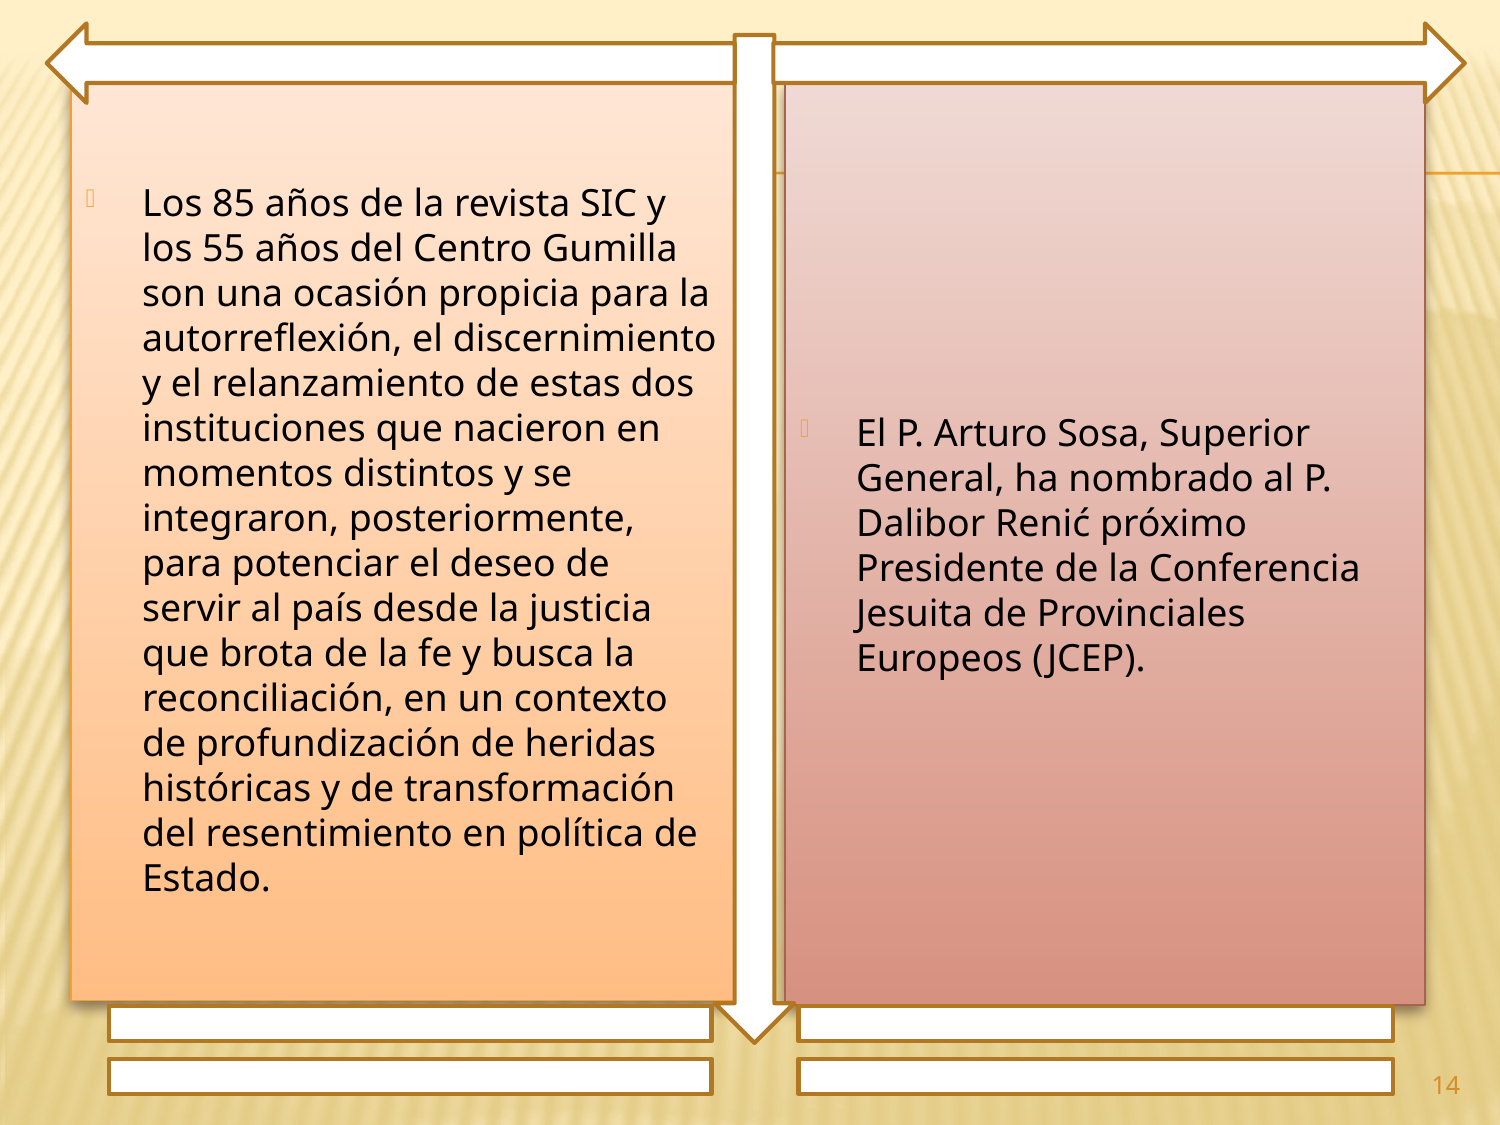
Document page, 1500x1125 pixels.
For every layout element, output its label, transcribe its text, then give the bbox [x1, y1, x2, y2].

list El P. Arturo Sosa, Superior General, ha nombrado al P. Dalibor Renić próximo Presidente de la Conferencia Jesuita de Provinciales Europeos (JCEP). [784, 86, 1426, 1006]
list Los 85 años de la revista SIC y los 55 años del Centro Gumilla son una ocasión propicia para la autorreflexión, el discernimiento y el relanzamiento de estas dos instituciones que nacieron en momentos distintos y se integraron, posteriormente, para potenciar el deseo de servir al país desde la justicia que brota de la fe y busca la reconciliación, en un contexto de profundización de heridas históricas y de transformación del resentimiento en política de Estado. [70, 86, 732, 1001]
text_box [44, 21, 737, 105]
text_box [796, 1004, 1395, 1043]
text_box [107, 1057, 714, 1096]
text_box [107, 1004, 714, 1043]
slide_number 14 [1350, 1062, 1475, 1103]
text_box [712, 32, 797, 1046]
text_box [771, 21, 1467, 105]
text_box [796, 1057, 1395, 1096]
